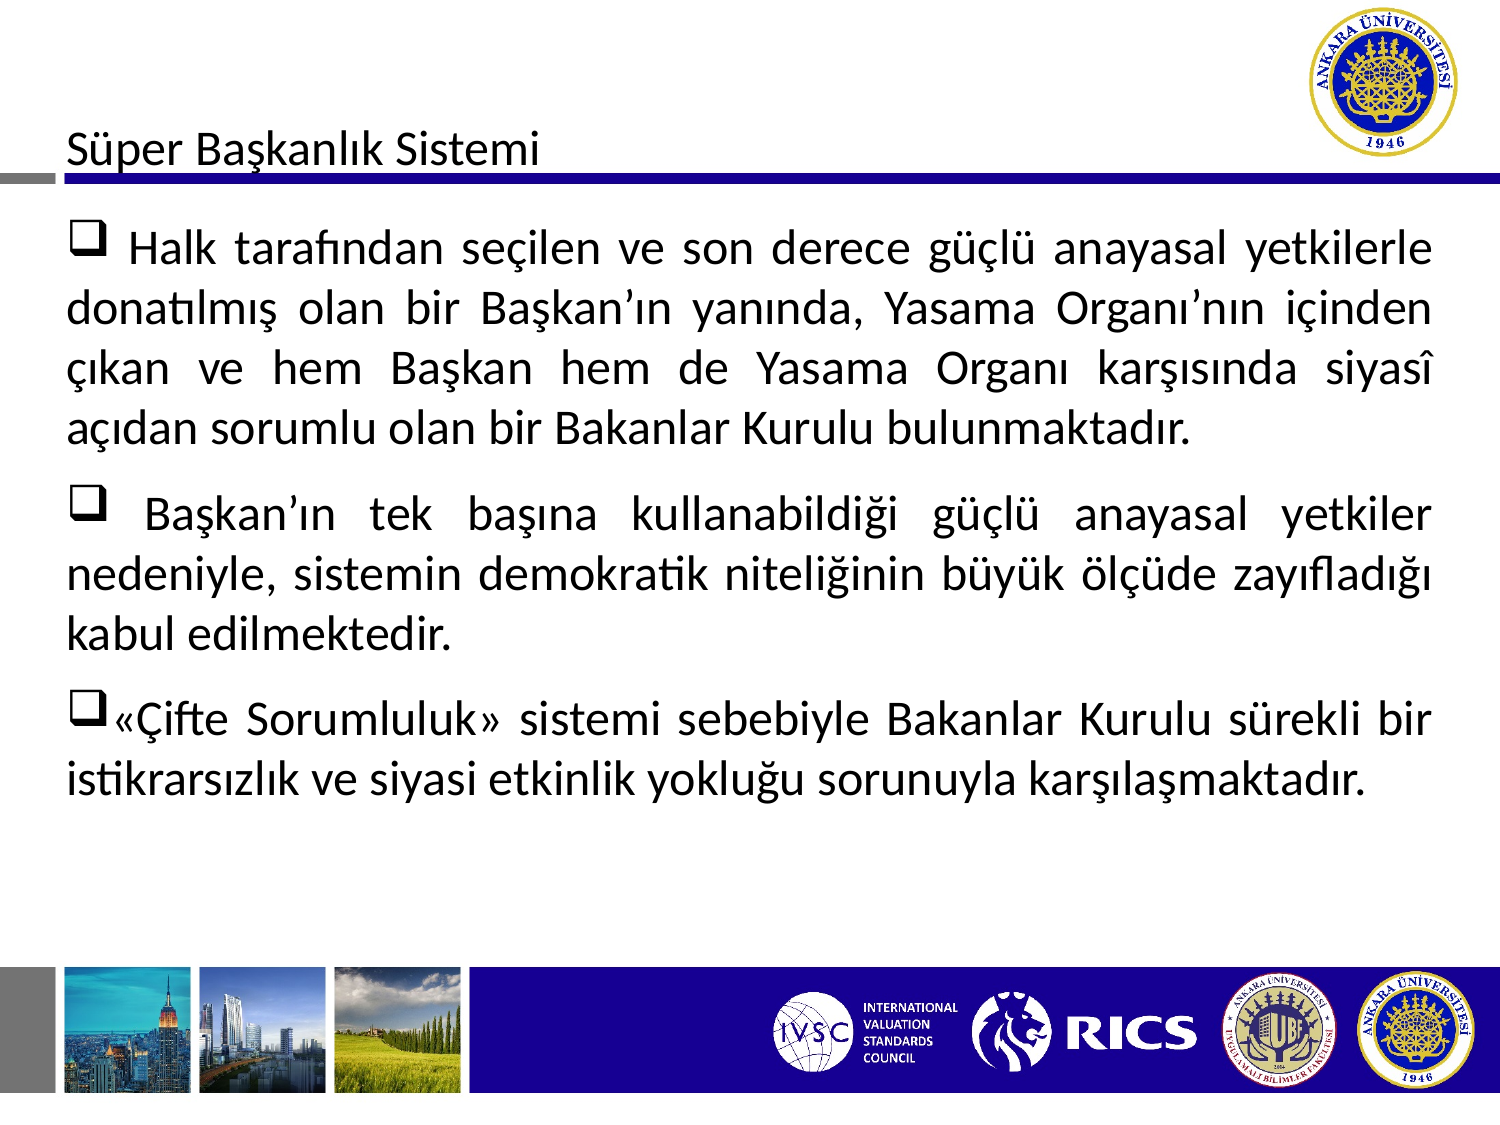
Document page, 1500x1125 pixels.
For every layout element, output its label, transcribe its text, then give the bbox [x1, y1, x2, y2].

text_box Süper Başkanlık Sistemi [51, 115, 1449, 185]
text_box Halk tarafından seçilen ve son derece güçlü anayasal yetkilerle donatılmış olan bir Başkan’ın yanında, Yasama Organı’nın içinden çıkan ve hem Başkan hem de Yasama Organı karşısında siyasî açıdan sorumlu olan bir Bakanlar Kurulu bulunmaktadır. Başkan’ın tek başına kullanabildiği güçlü anayasal yetkiler nedeniyle, sistemin demokratik niteliğinin büyük ölçüde zayıfladığı kabul edilmektedir. «Çifte Sorumluluk» sistemi sebebiyle Bakanlar Kurulu sürekli bir istikrarsızlık ve siyasi etkinlik yokluğu sorunuyla karşılaşmaktadır. [51, 207, 1449, 813]
text_box [0, 106, 1500, 167]
picture [0, 167, 1500, 1125]
picture [0, 0, 1500, 106]
